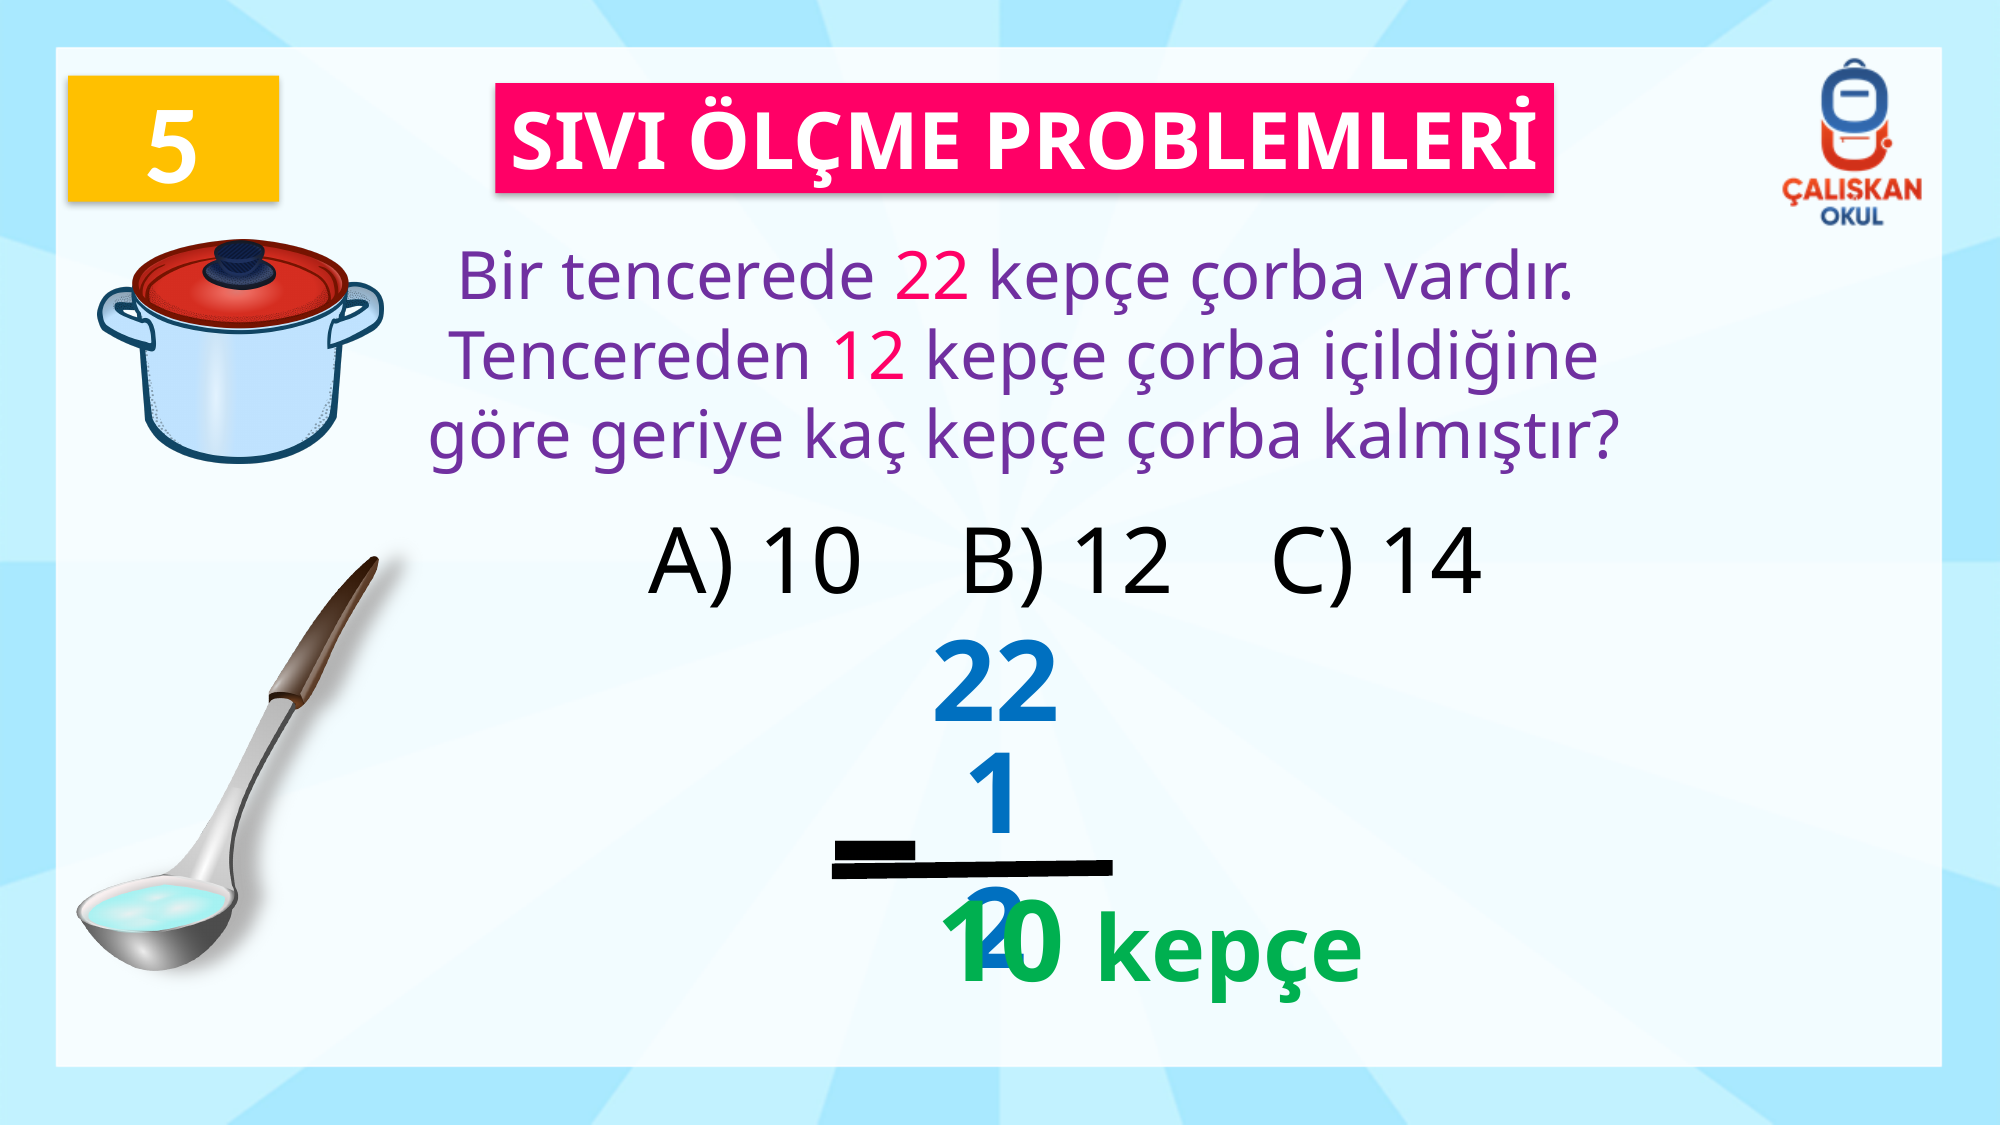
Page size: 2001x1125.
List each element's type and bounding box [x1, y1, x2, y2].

text_box [927, 867, 1113, 872]
picture [0, 0, 2000, 1125]
